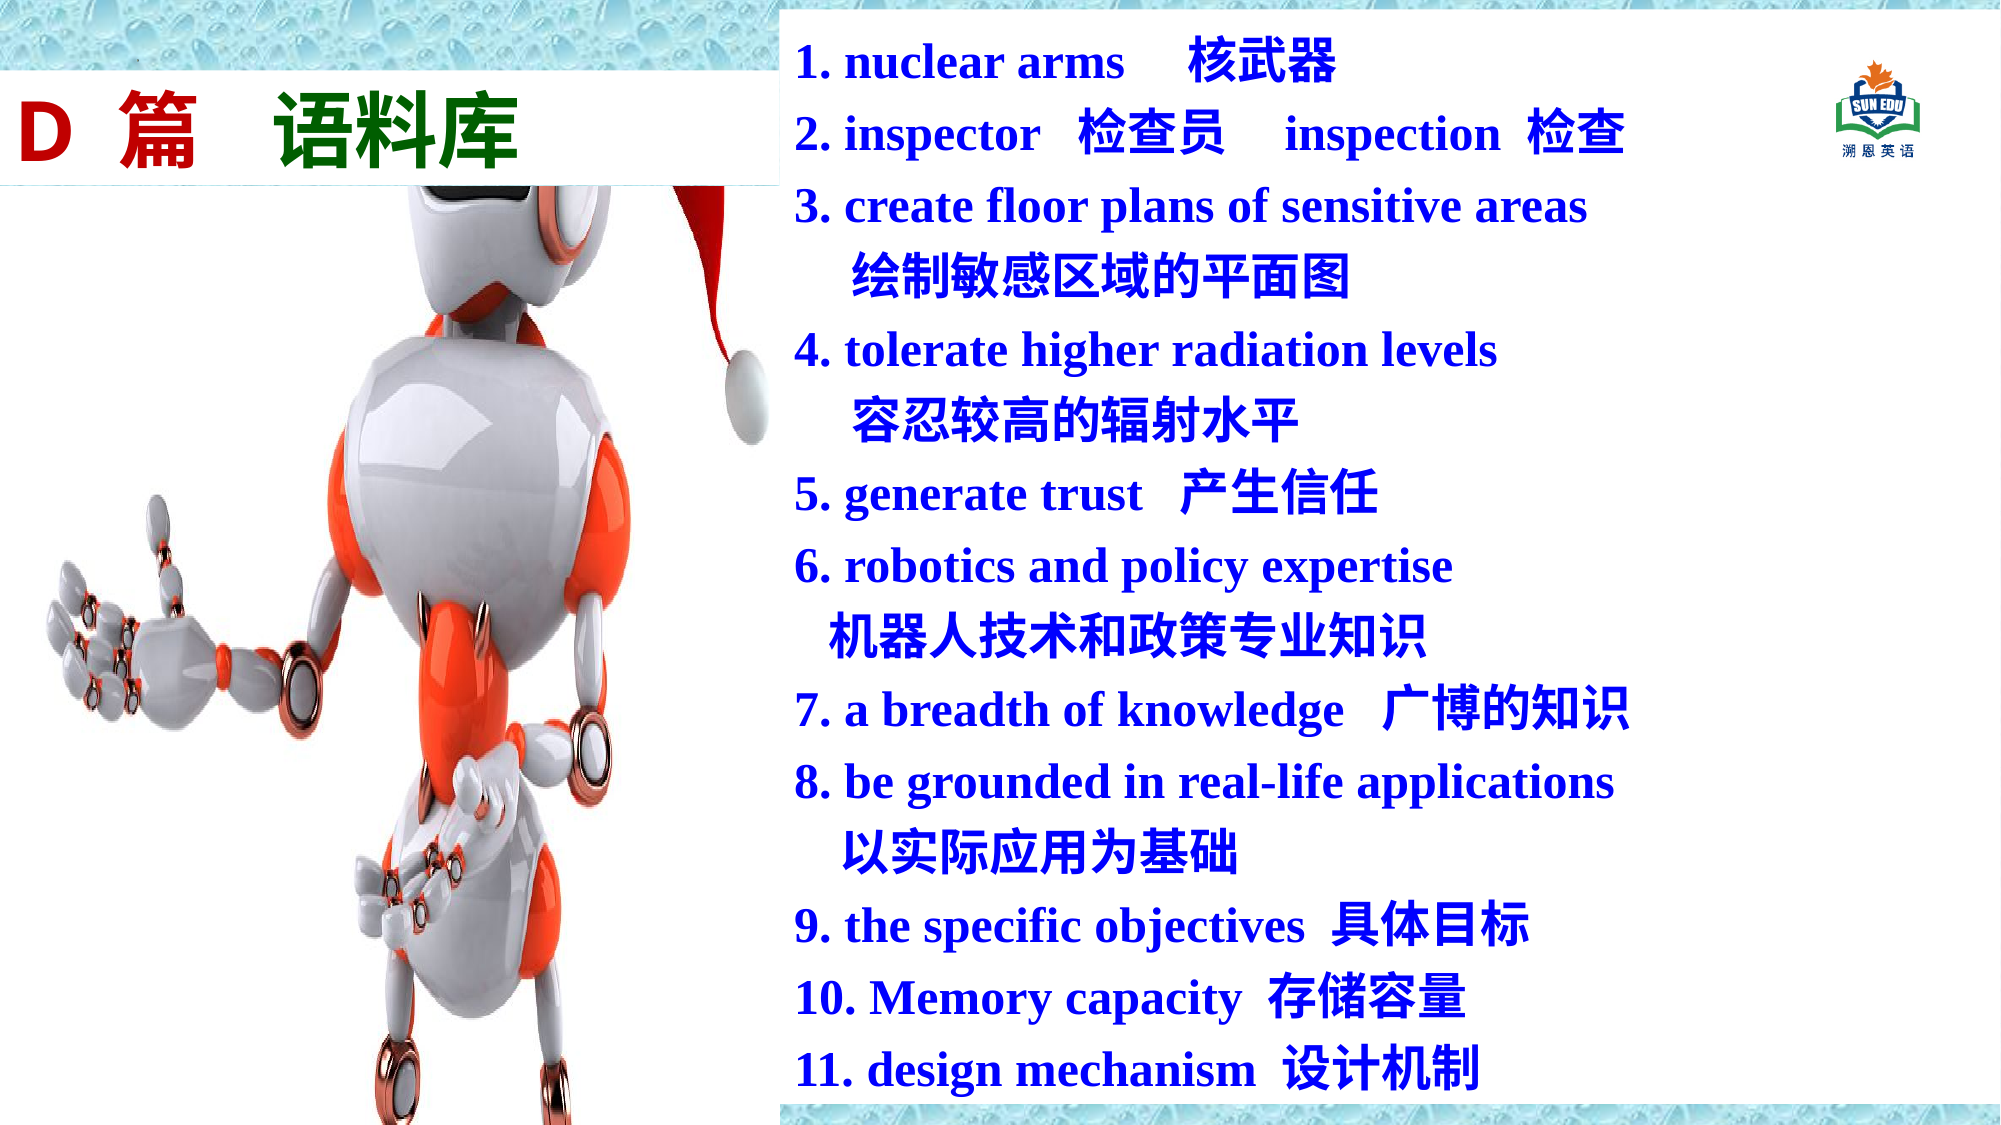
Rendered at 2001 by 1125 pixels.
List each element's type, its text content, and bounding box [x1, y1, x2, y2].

text_box 1. nuclear arms 核武器 2. inspector 检查员 inspection 检查 3. create floor plans of sensitive areas 绘制敏感区域的平面图 4. tolerate higher radiation levels 容忍较高的辐射水平 5. generate trust 产生信任 6. robotics and policy expertise 机器人技术和政策专业知识 7. a breadth of knowledge 广博的知识 8. be grounded in real-life applications 以实际应用为基础 9. the specific objectives 具体目标 10. Memory capacity 存储容量 11. design mechanism 设计机制 [779, 9, 2000, 1104]
picture [1828, 57, 1929, 163]
picture [0, 0, 2001, 1125]
text_box D 篇 语料库 [0, 70, 779, 186]
